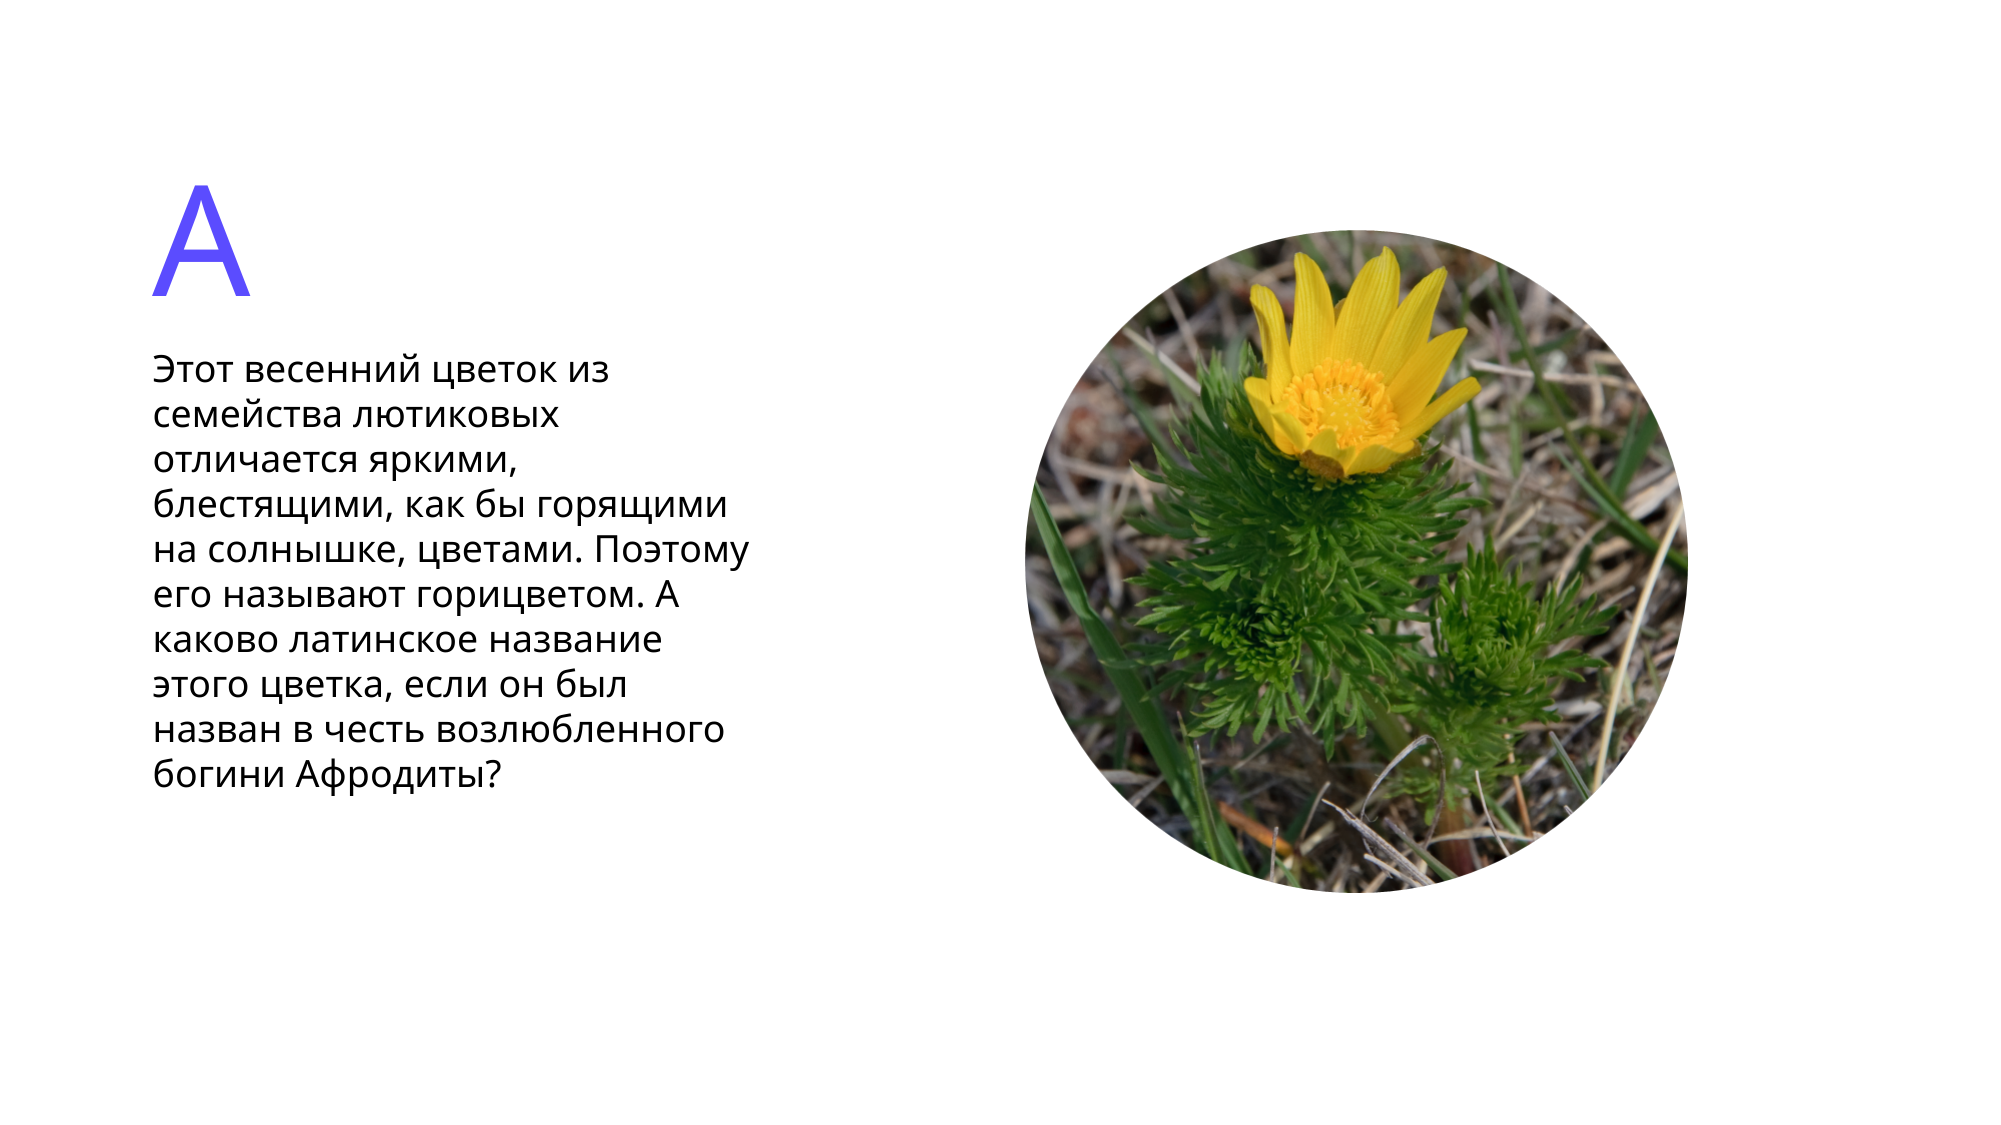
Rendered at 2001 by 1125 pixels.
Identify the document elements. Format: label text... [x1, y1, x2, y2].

title А [137, 75, 783, 337]
list Этот весенний цветок из семейства лютиковых отличается яркими, блестящими, как бы горящими на солнышке, цветами. Поэтому его называют горицветом. А каково латинское название этого цветка, если он был назван в честь возлюбленного богини Афродиты? [137, 337, 783, 963]
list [1025, 230, 1688, 893]
